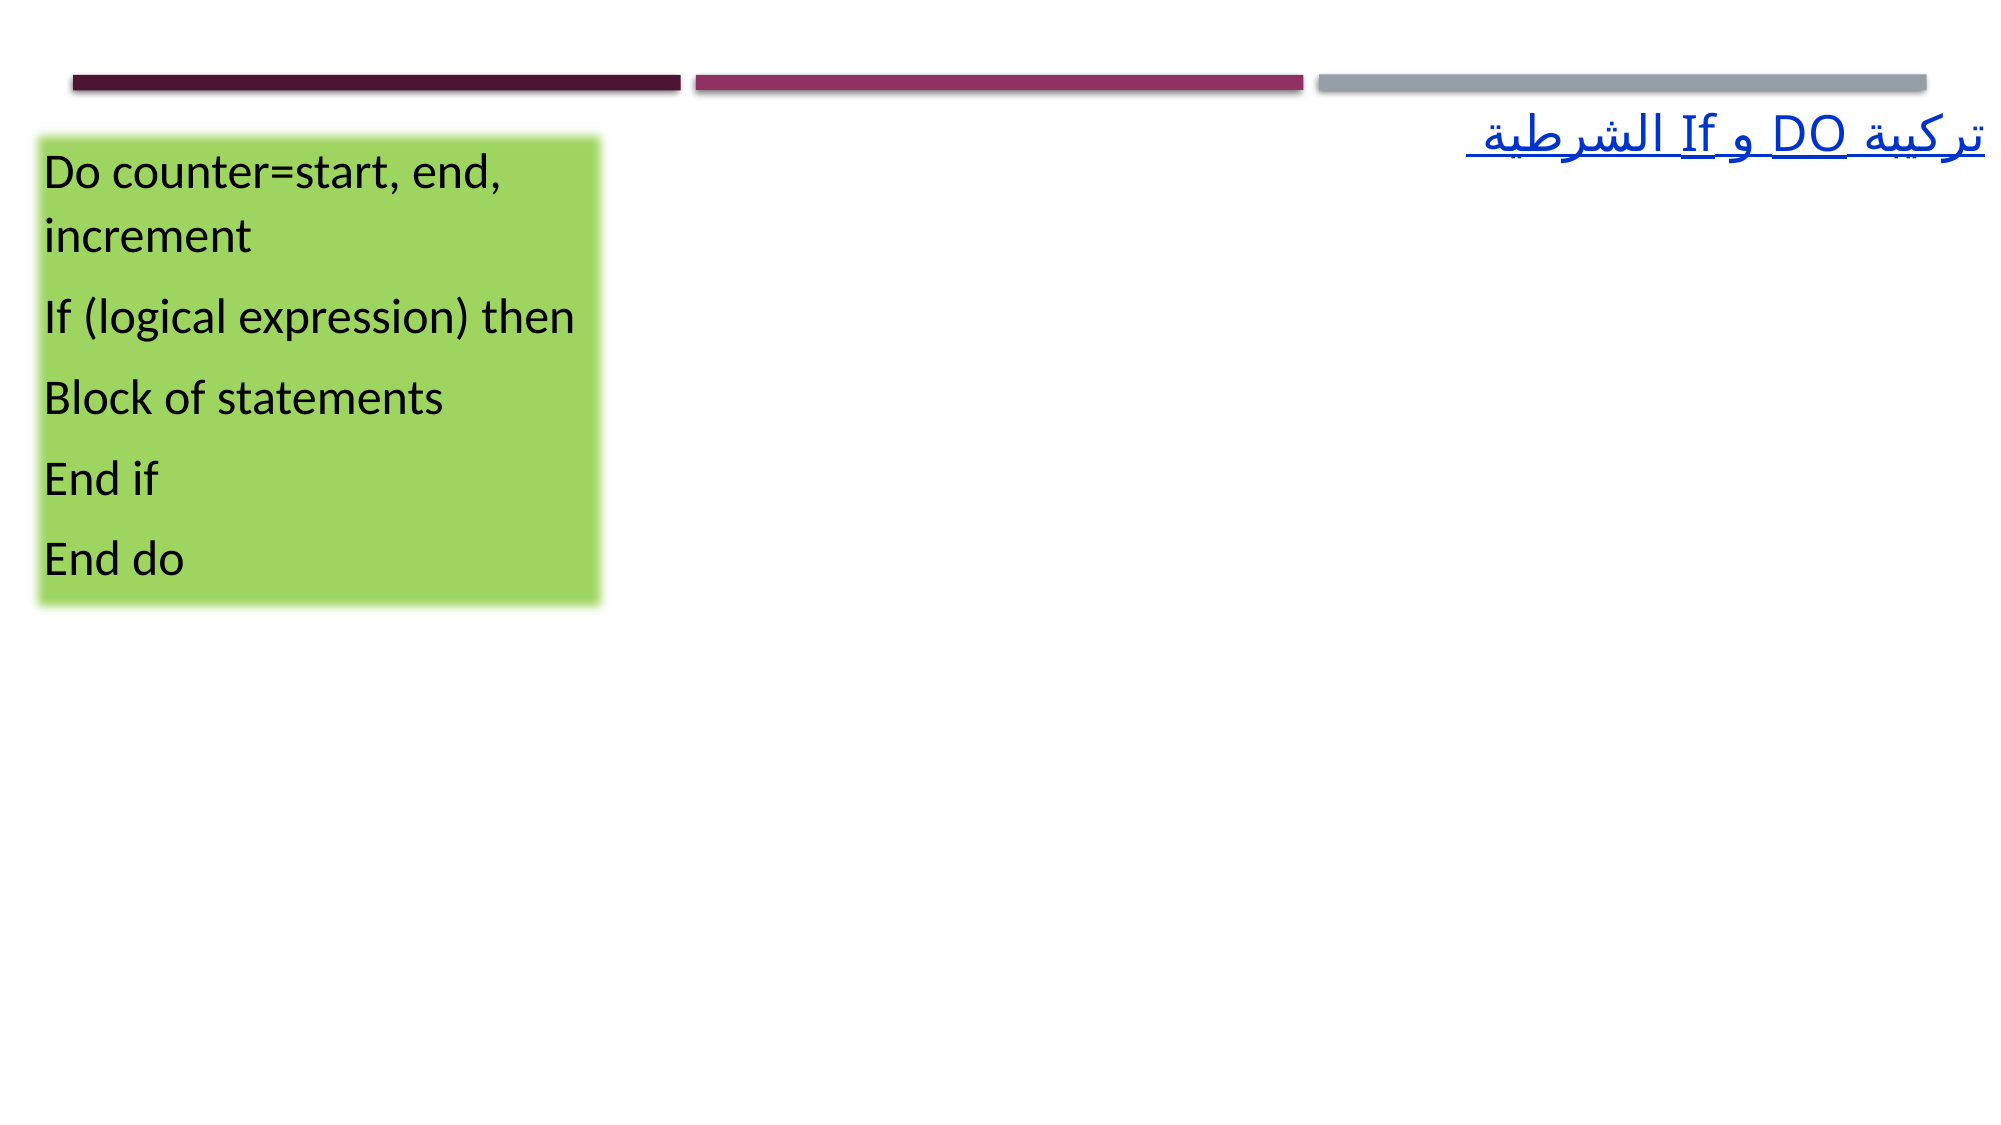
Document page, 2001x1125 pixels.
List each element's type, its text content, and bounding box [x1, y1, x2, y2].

text_box تركيبة DO و If الشرطية [999, 89, 2000, 169]
text_box Do counter=start, end, increment If (logical expression) then Block of statements End if End do [46, 144, 594, 598]
